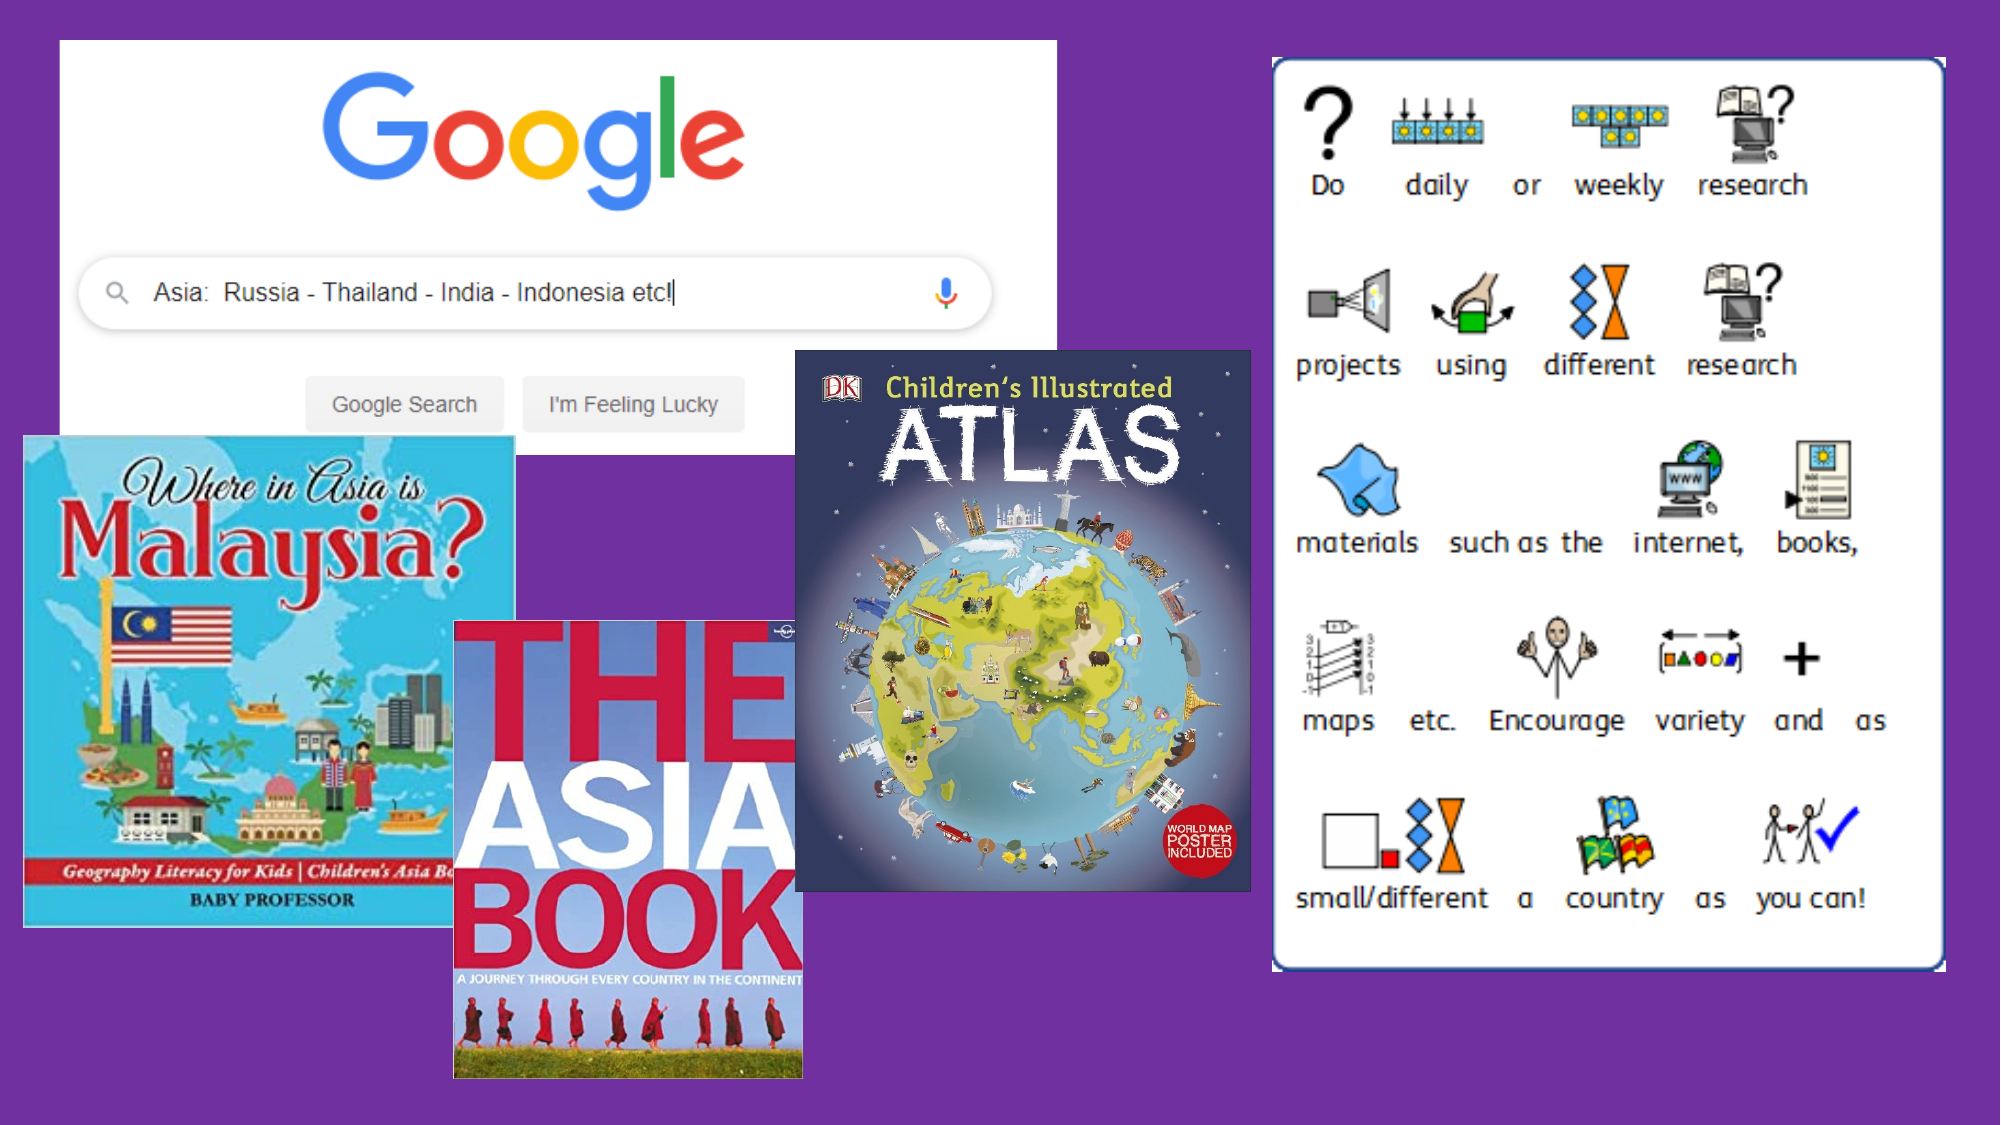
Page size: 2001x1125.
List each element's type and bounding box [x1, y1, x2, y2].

picture [1272, 57, 1946, 972]
picture [23, 40, 1251, 1080]
